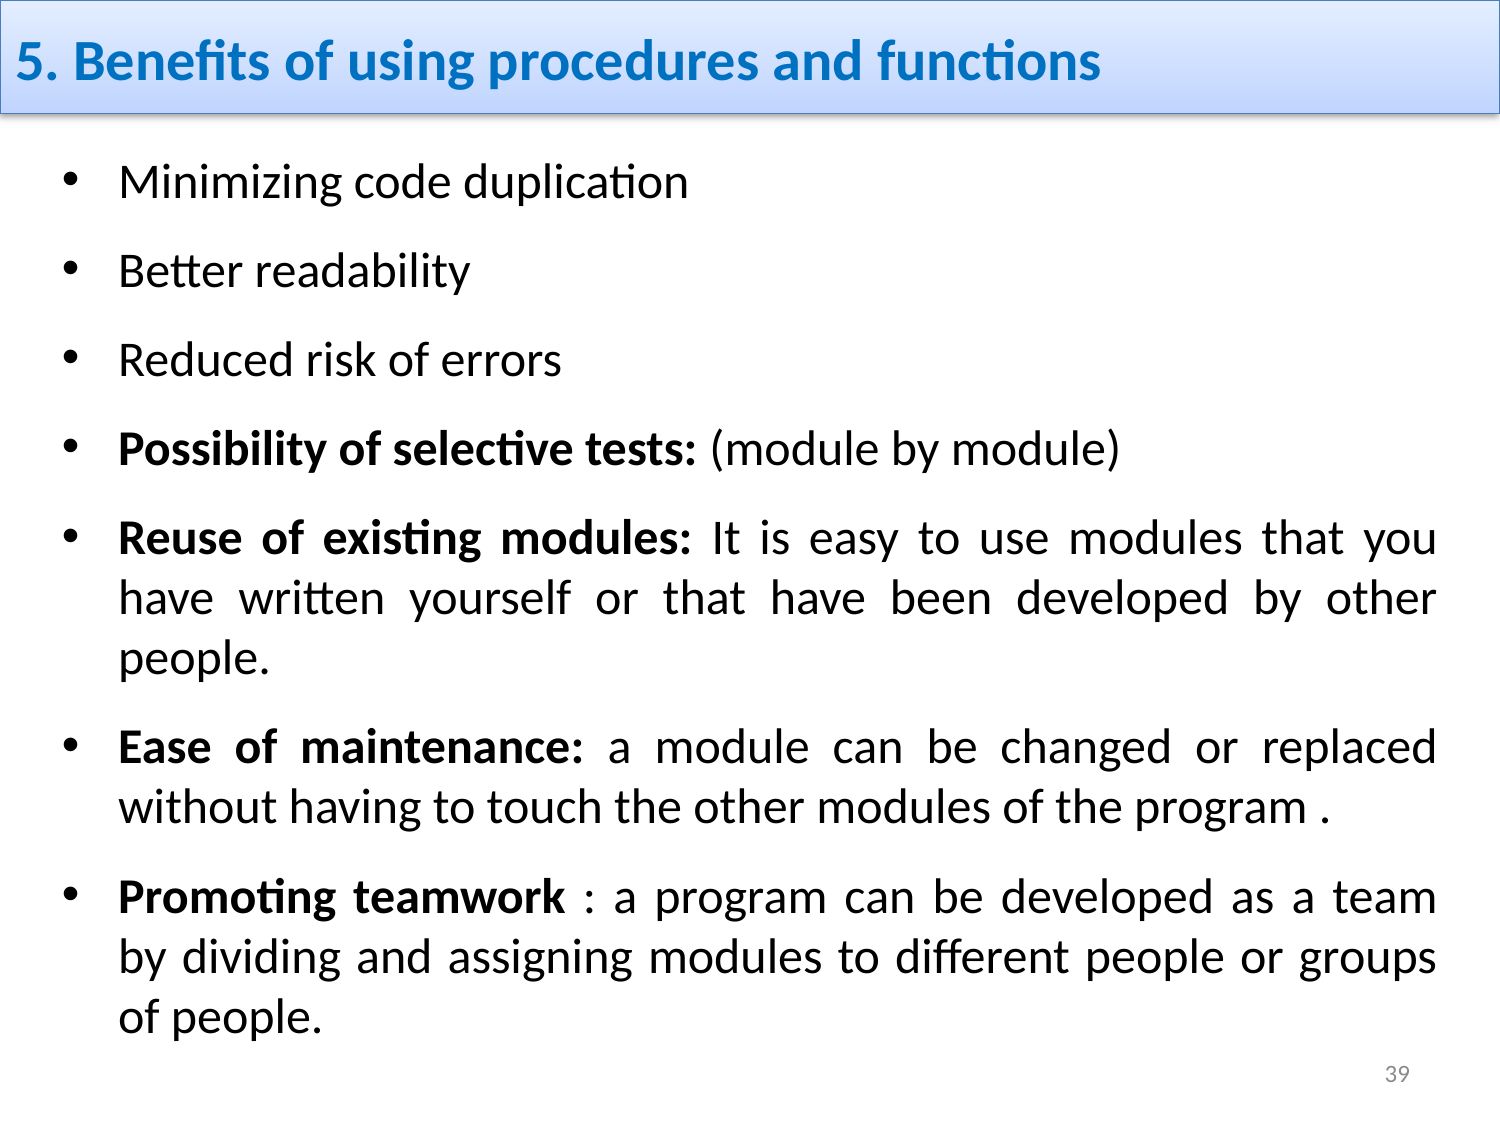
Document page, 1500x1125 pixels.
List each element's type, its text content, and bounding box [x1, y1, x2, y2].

title 5. Benefits of using procedures and functions [0, 0, 1500, 114]
slide_number 39 [1074, 1042, 1425, 1103]
list Minimizing code duplication Better readability Reduced risk of errors Possibility of selective tests: (module by module) Reuse of existing modules: It is easy to use modules that you have written yourself or that have been developed by other people. Ease of maintenance: a module can be changed or replaced without having to touch the other modules of the program . Promoting teamwork : a program can be developed as a team by dividing and assigning modules to different people or groups of people. [46, 140, 1454, 1071]
